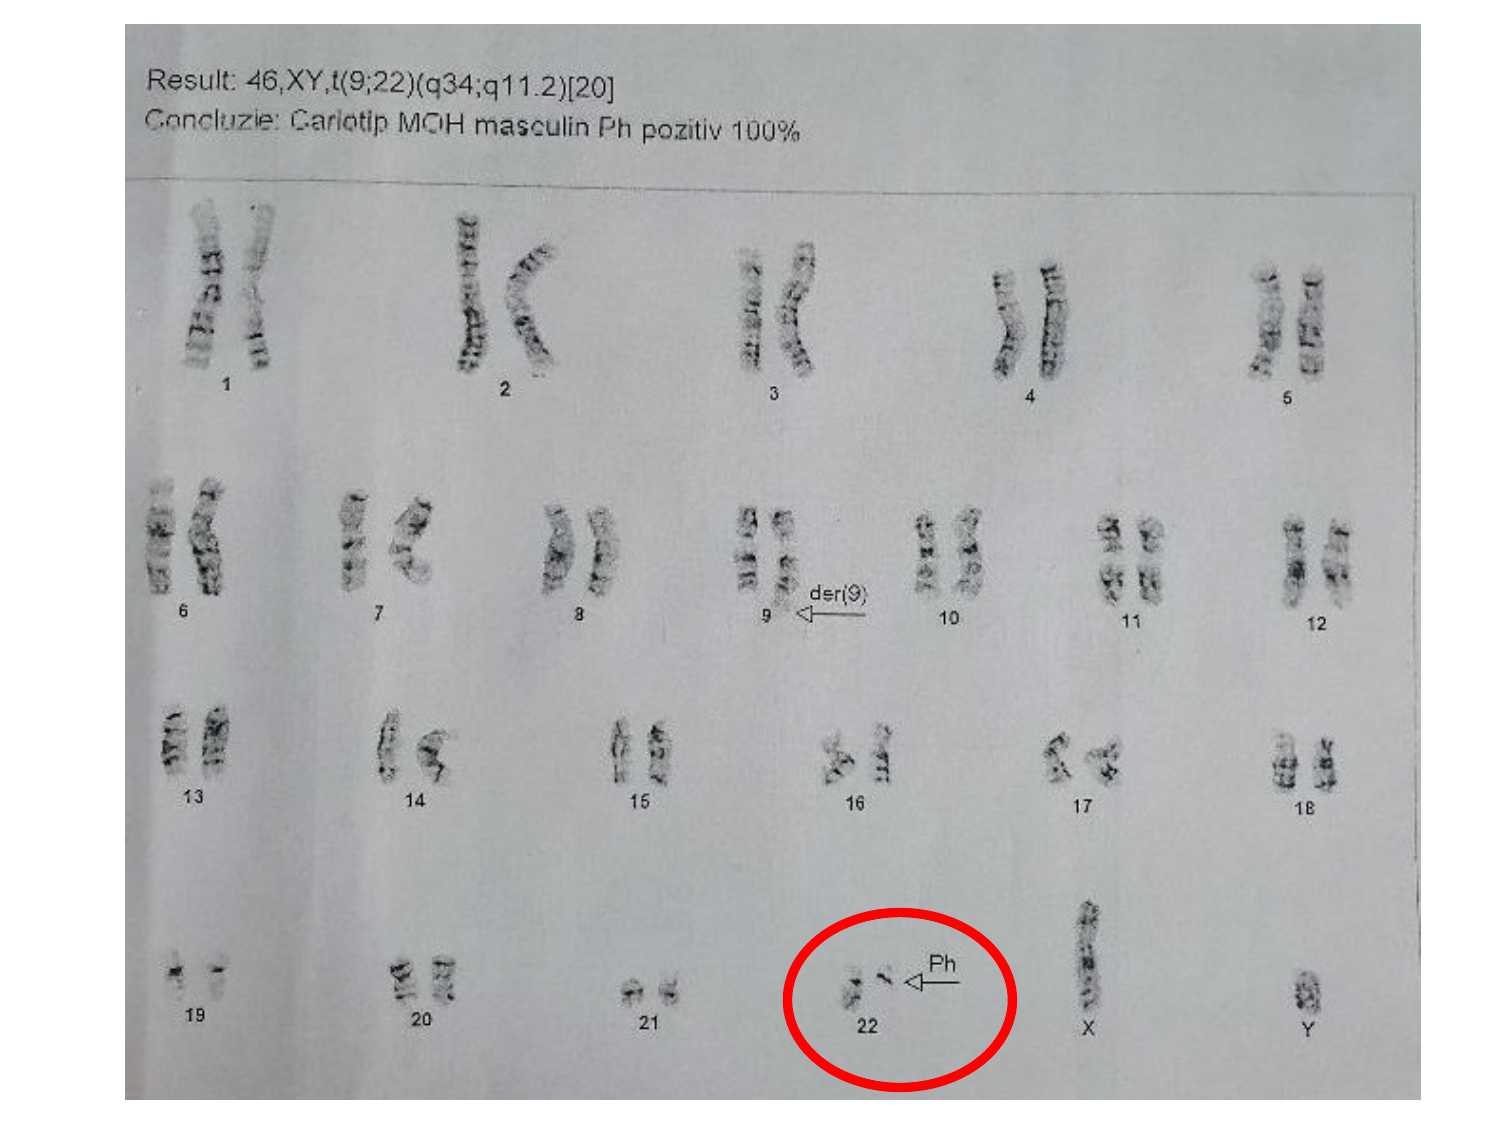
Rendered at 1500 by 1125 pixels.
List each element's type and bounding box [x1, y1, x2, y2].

list [124, 24, 1421, 1101]
